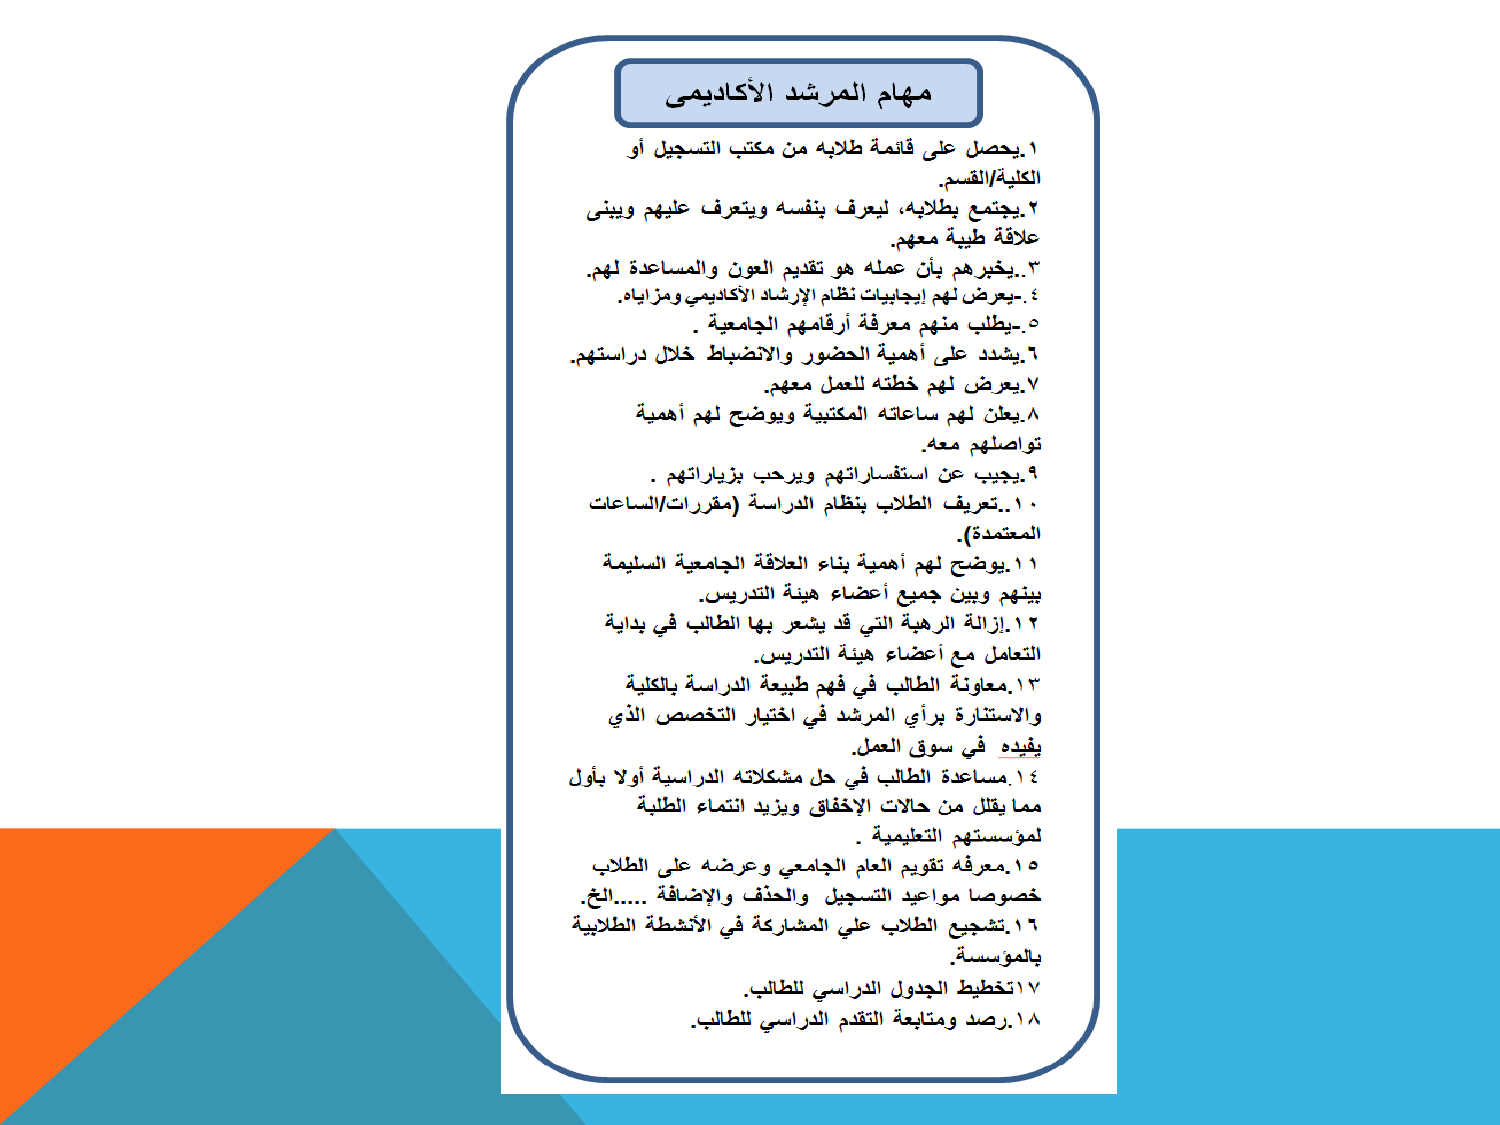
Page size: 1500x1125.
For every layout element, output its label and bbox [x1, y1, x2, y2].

list [501, 30, 1117, 1095]
